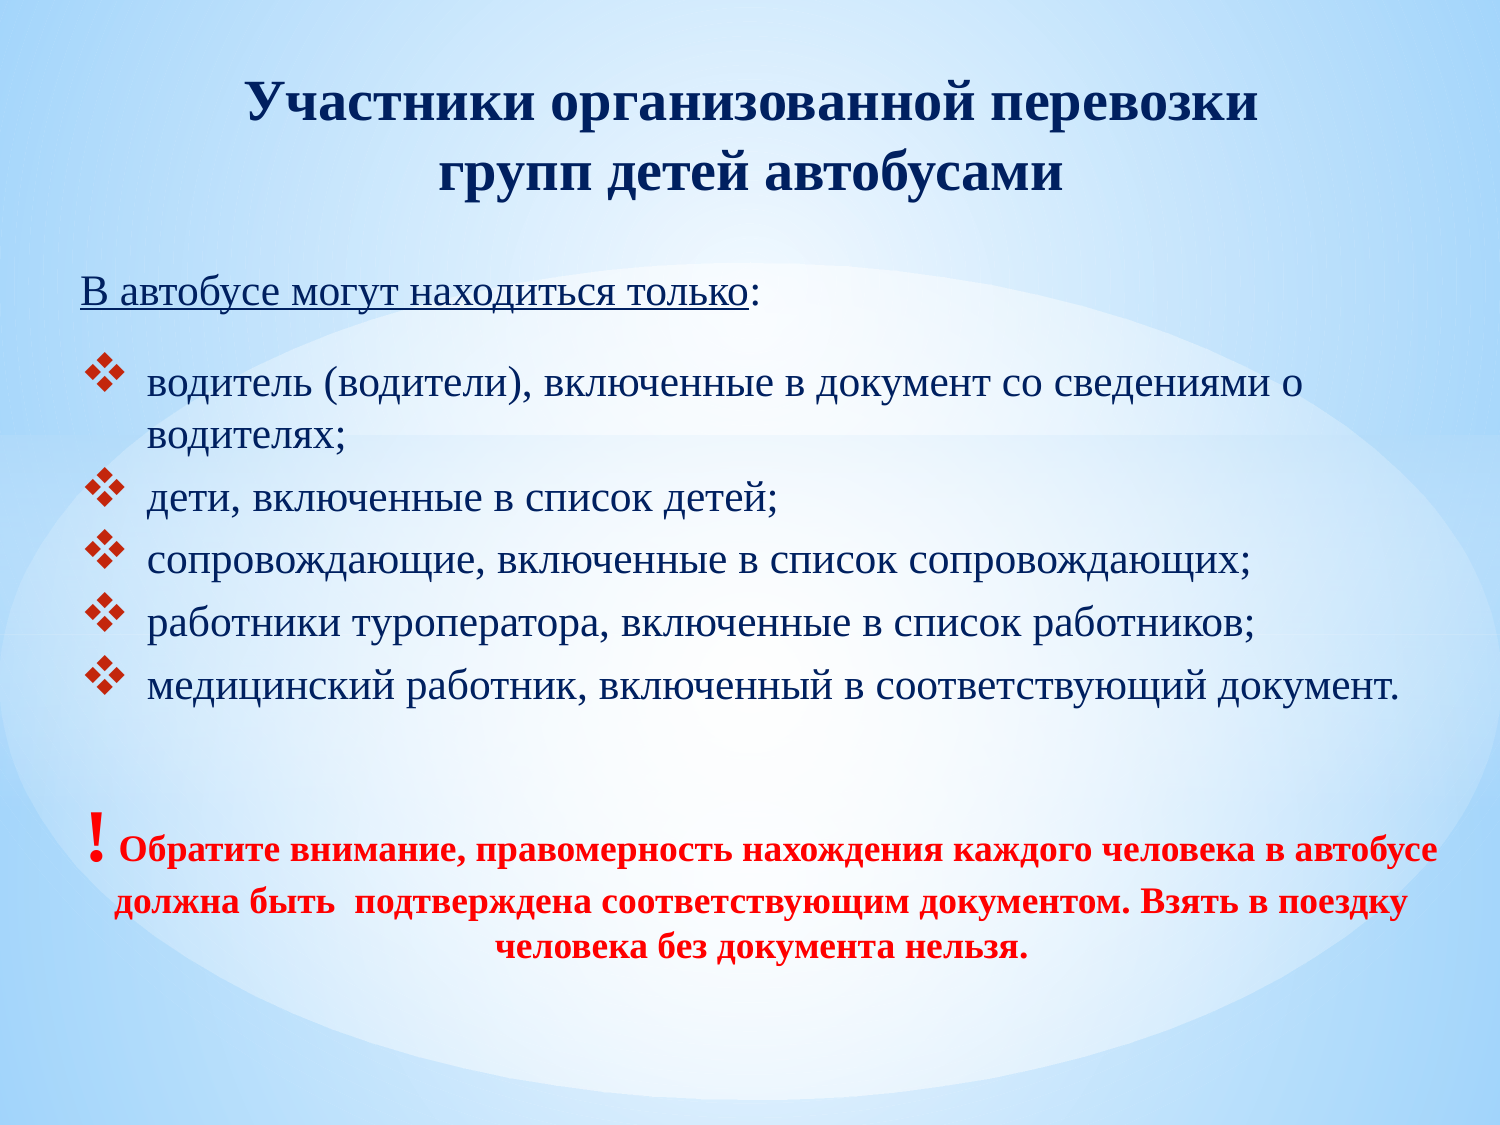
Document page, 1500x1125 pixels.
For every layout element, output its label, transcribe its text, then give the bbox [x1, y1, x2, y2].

subtitle В автобусе могут находиться только: водитель (водители), включенные в документ со сведениями о водителях; дети, включенные в список детей; сопровождающие, включенные в список сопровождающих; работники туроператора, включенные в список работников; медицинский работник, включенный в соответствующий документ. ! Обратите внимание, правомерность нахождения каждого человека в автобусе должна быть подтверждена соответствующим документом. Взять в поездку человека без документа нельзя. [64, 219, 1459, 1024]
title Участники организованной перевозки групп детей автобусами [147, 54, 1325, 209]
